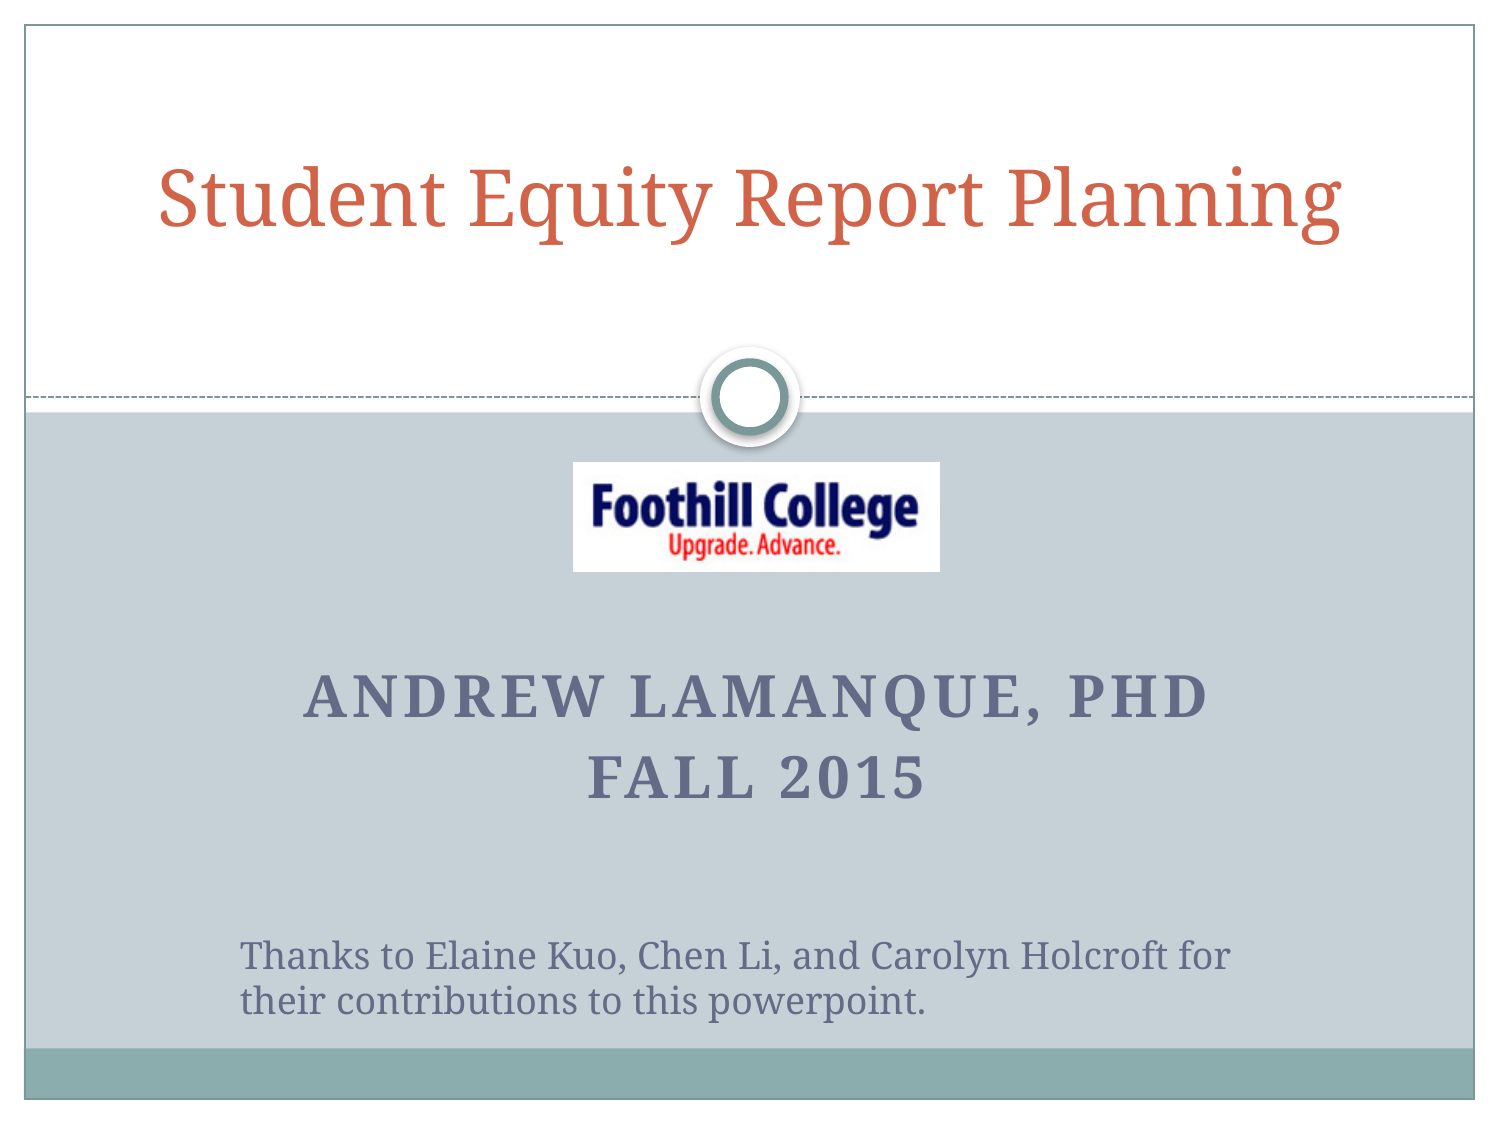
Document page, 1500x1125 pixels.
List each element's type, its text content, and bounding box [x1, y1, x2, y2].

text_box Thanks to Elaine Kuo, Chen Li, and Carolyn Holcroft for their contributions to this powerpoint. [224, 924, 1288, 1030]
subtitle ANDREW Lamanque, phd Fall 2015 [231, 600, 1282, 888]
title Student Equity Report Planning [112, 62, 1388, 250]
picture [573, 462, 940, 573]
